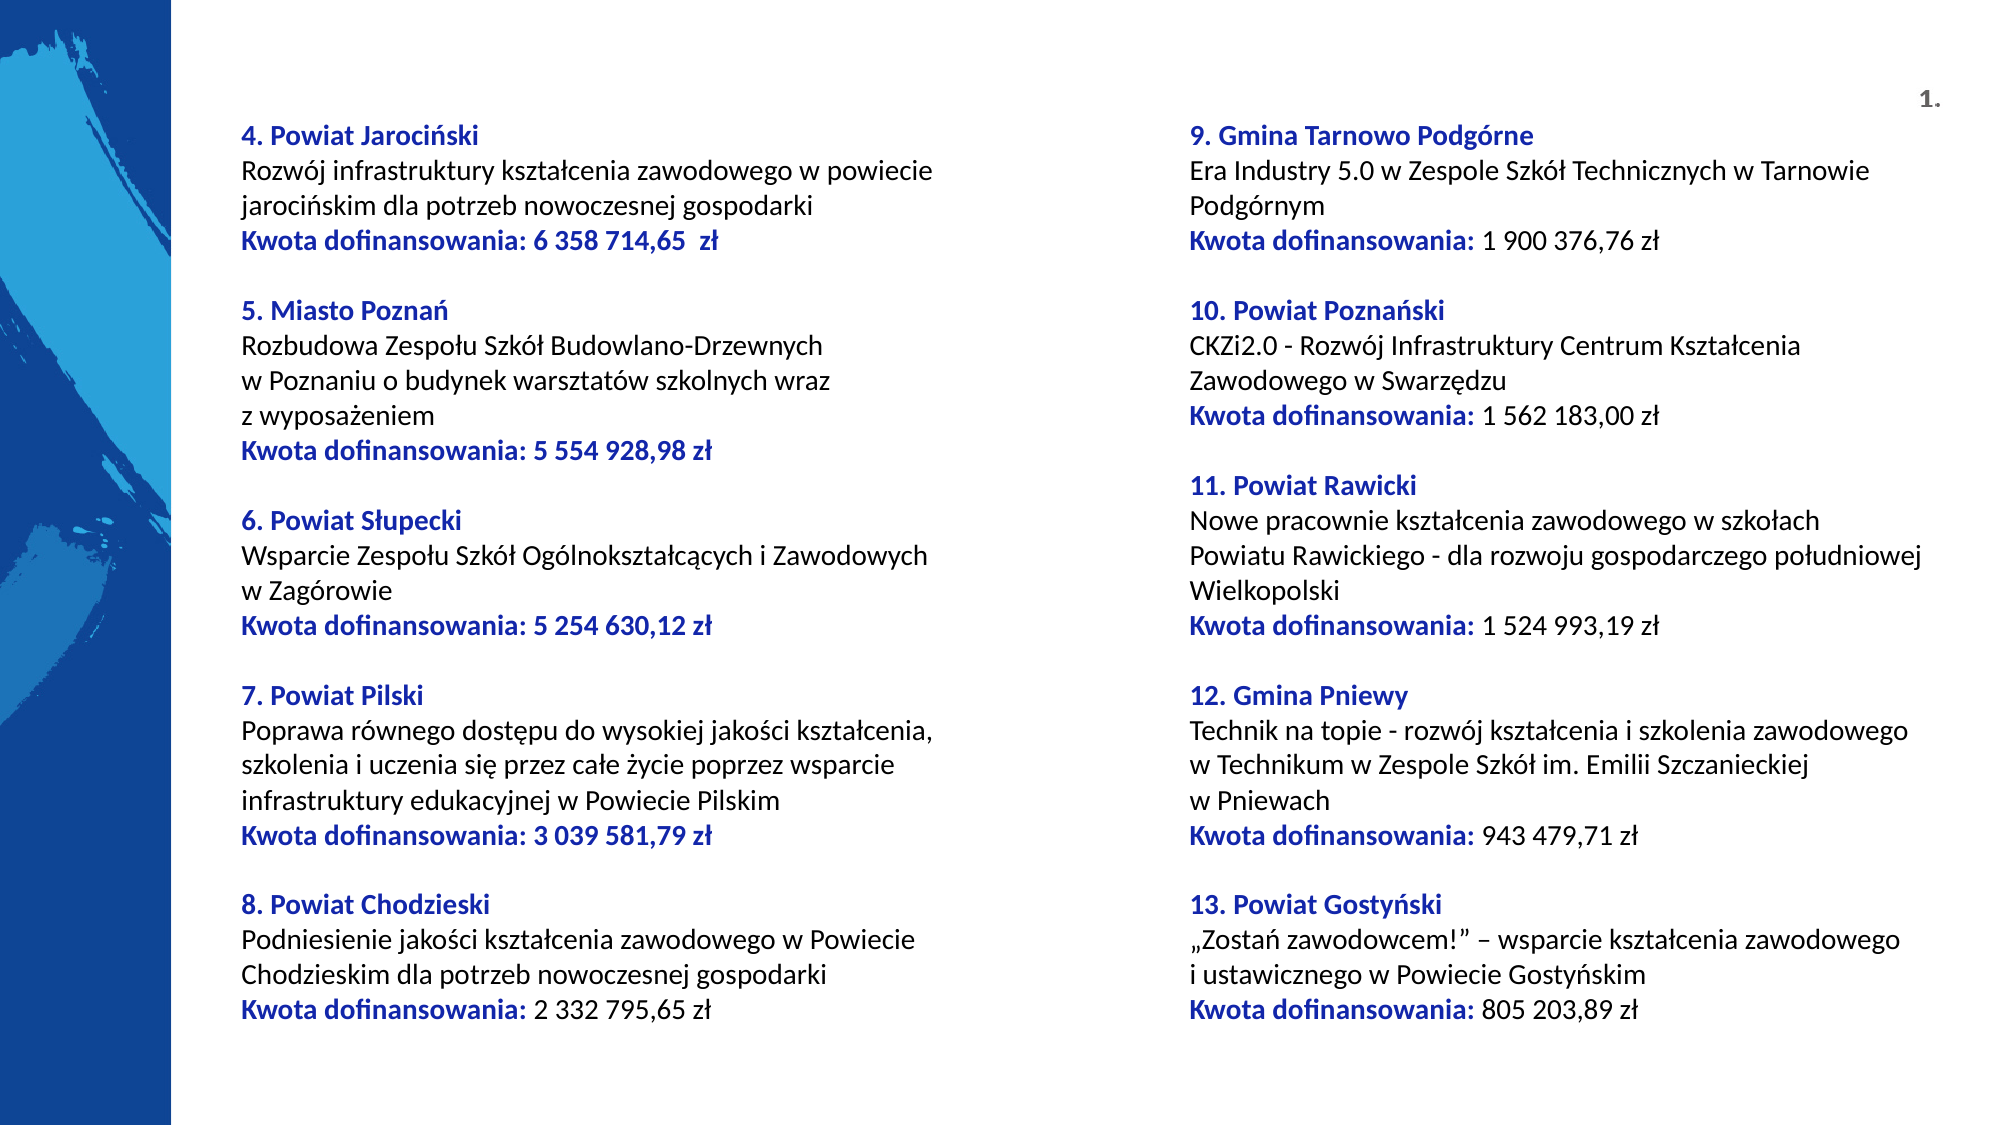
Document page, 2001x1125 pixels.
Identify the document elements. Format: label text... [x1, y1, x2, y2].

picture [0, 0, 2001, 1125]
text_box 9. Gmina Tarnowo Podgórne Era Industry 5.0 w Zespole Szkół Technicznych w Tarnowie Podgórnym Kwota dofinansowania: 1 900 376,76 zł 10. Powiat Poznański CKZi2.0 - Rozwój Infrastruktury Centrum Kształcenia Zawodowego w Swarzędzu Kwota dofinansowania: 1 562 183,00 zł 11. Powiat Rawicki Nowe pracownie kształcenia zawodowego w szkołach Powiatu Rawickiego - dla rozwoju gospodarczego południowej Wielkopolski Kwota dofinansowania: 1 524 993,19 zł 12. Gmina Pniewy Technik na topie - rozwój kształcenia i szkolenia zawodowego w Technikum w Zespole Szkół im. Emilii Szczanieckiej w Pniewach Kwota dofinansowania: 943 479,71 zł 13. Powiat Gostyński „Zostań zawodowcem!” – wsparcie kształcenia zawodowego i ustawicznego w Powiecie Gostyńskim Kwota dofinansowania: 805 203,89 zł [1174, 109, 1947, 1033]
text_box 4. Powiat Jarociński Rozwój infrastruktury kształcenia zawodowego w powiecie jarocińskim dla potrzeb nowoczesnej gospodarki Kwota dofinansowania: 6 358 714,65 zł 5. Miasto Poznań Rozbudowa Zespołu Szkół Budowlano-Drzewnych w Poznaniu o budynek warsztatów szkolnych wraz z wyposażeniem Kwota dofinansowania: 5 554 928,98 zł 6. Powiat Słupecki Wsparcie Zespołu Szkół Ogólnokształcących i Zawodowych w Zagórowie Kwota dofinansowania: 5 254 630,12 zł 7. Powiat Pilski Poprawa równego dostępu do wysokiej jakości kształcenia, szkolenia i uczenia się przez całe życie poprzez wsparcie infrastruktury edukacyjnej w Powiecie Pilskim Kwota dofinansowania: 3 039 581,79 zł 8. Powiat Chodzieski Podniesienie jakości kształcenia zawodowego w Powiecie Chodzieskim dla potrzeb nowoczesnej gospodarki Kwota dofinansowania: 2 332 795,65 zł [226, 109, 999, 1033]
